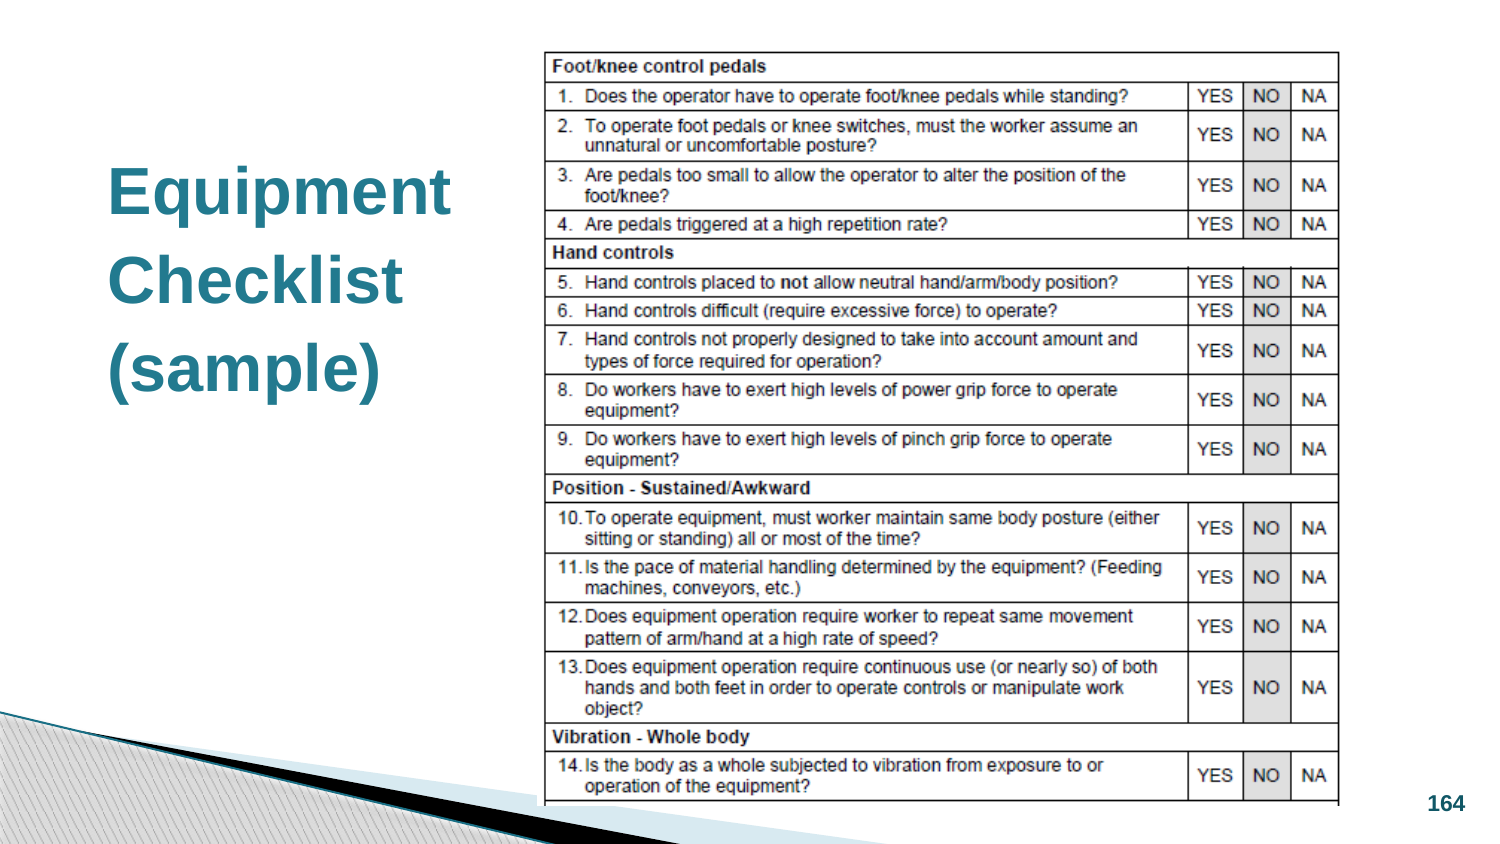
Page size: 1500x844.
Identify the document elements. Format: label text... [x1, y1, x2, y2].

picture [537, 46, 1347, 806]
list Equipment Checklist (sample) [75, 140, 488, 647]
slide_number 164 [1396, 778, 1481, 824]
